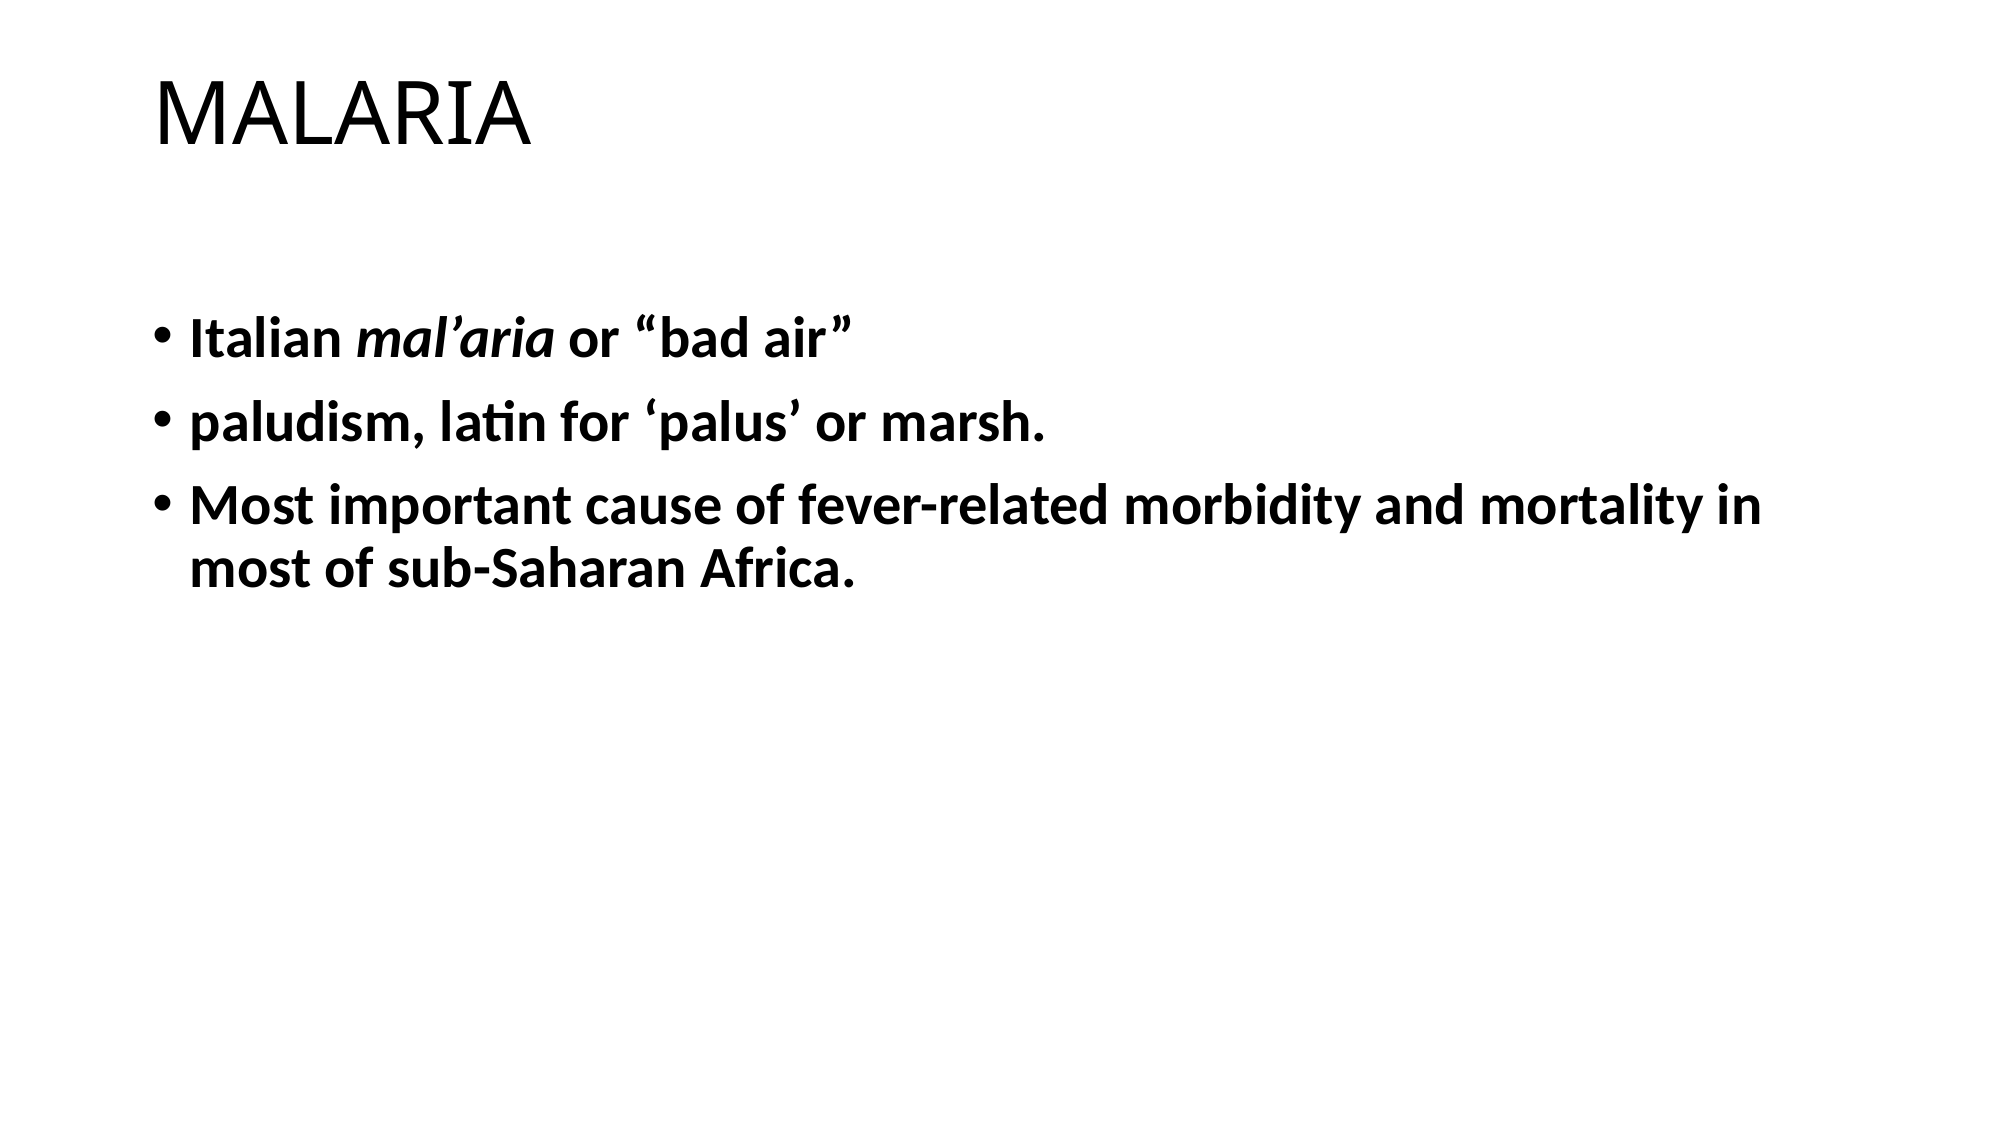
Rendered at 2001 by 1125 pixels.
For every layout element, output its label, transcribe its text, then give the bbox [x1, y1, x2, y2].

title MALARIA [137, 59, 1863, 278]
list Italian mal’aria or “bad air” paludism, latin for ‘palus’ or marsh. Most important cause of fever-related morbidity and mortality in most of sub-Saharan Africa. [137, 299, 1863, 1014]
